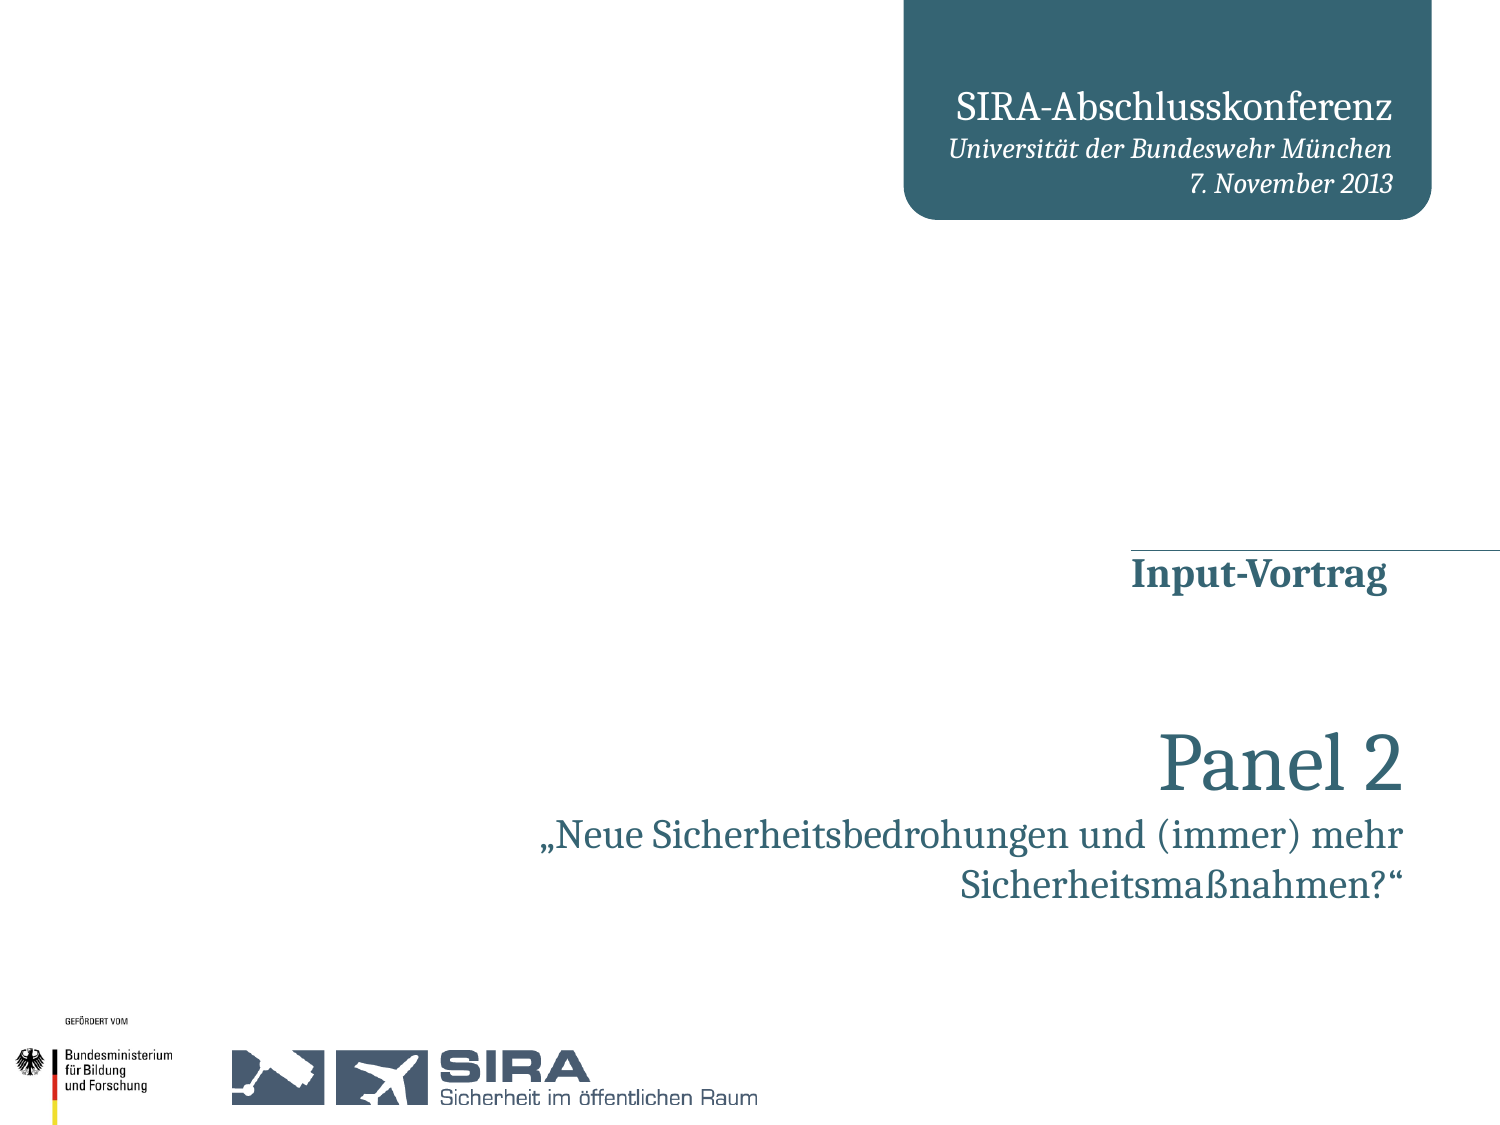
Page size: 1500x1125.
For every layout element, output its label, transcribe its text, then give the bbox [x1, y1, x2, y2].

text_box SIRA-Abschlusskonferenz Universität der Bundeswehr München 7. November 2013 [933, 71, 1408, 207]
text_box Input-Vortrag [1116, 538, 1415, 604]
text_box [903, 0, 1432, 220]
picture [232, 1050, 757, 1105]
picture [15, 1016, 172, 1125]
text_box Panel 2 „Neue Sicherheitsbedrohungen und (immer) mehr Sicherheitsmaßnahmen?“ [513, 699, 1419, 915]
